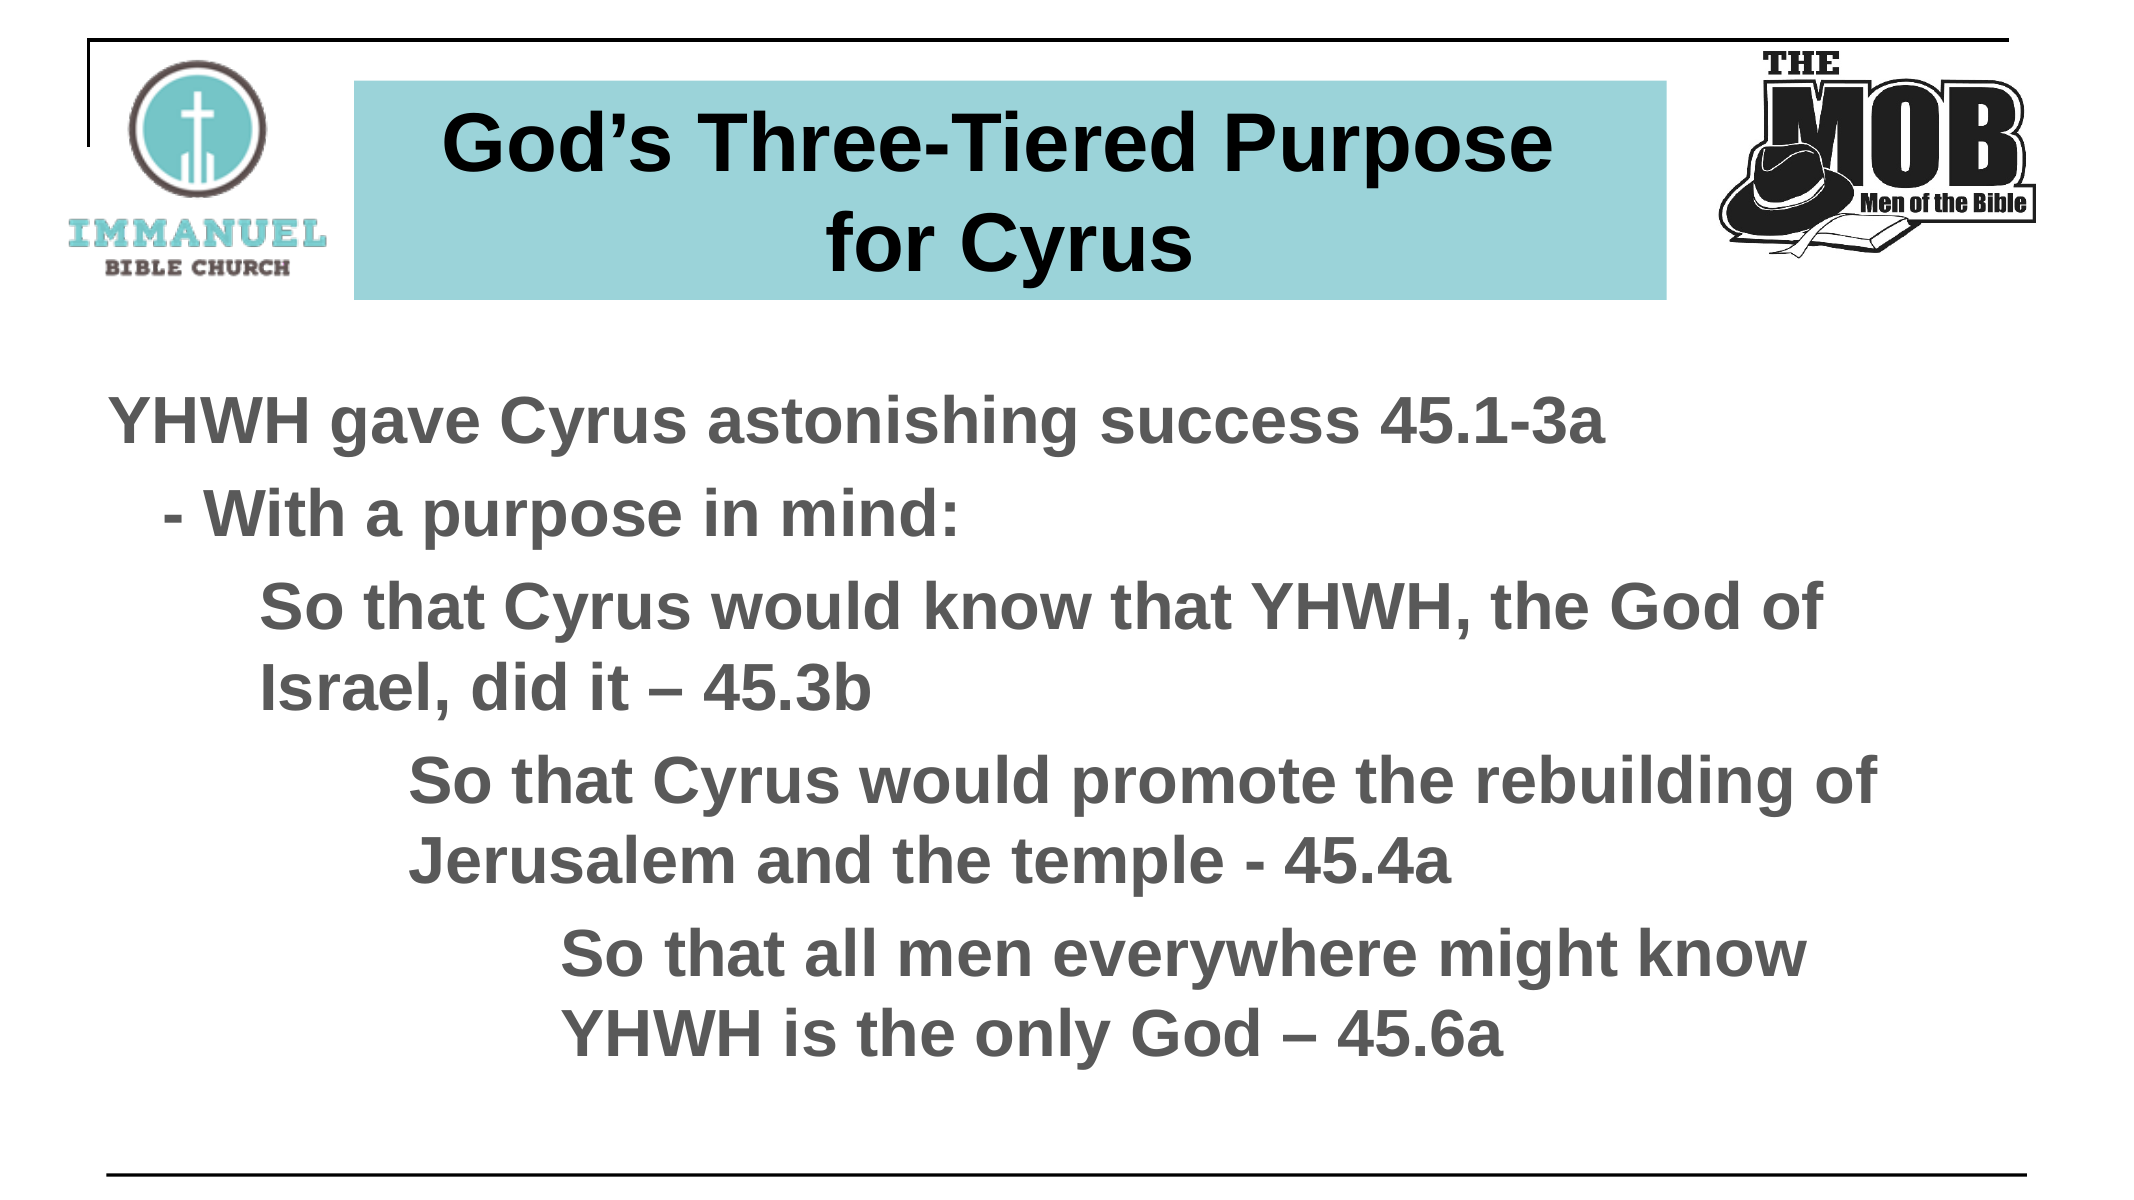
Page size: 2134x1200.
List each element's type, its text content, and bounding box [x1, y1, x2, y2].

picture [66, 37, 330, 300]
picture [1710, 51, 2042, 261]
text_box God’s Three-Tiered Purpose for Cyrus [354, 80, 1667, 300]
list YHWH gave Cyrus astonishing success 45.1-3a - With a purpose in mind: So that Cyrus would know that YHWH, the God of Israel, did it – 45.3b So that Cyrus would promote the rebuilding of Jerusalem and the temple - 45.4a So that all men everywhere might know YHWH is the only God – 45.6a [91, 368, 1992, 713]
